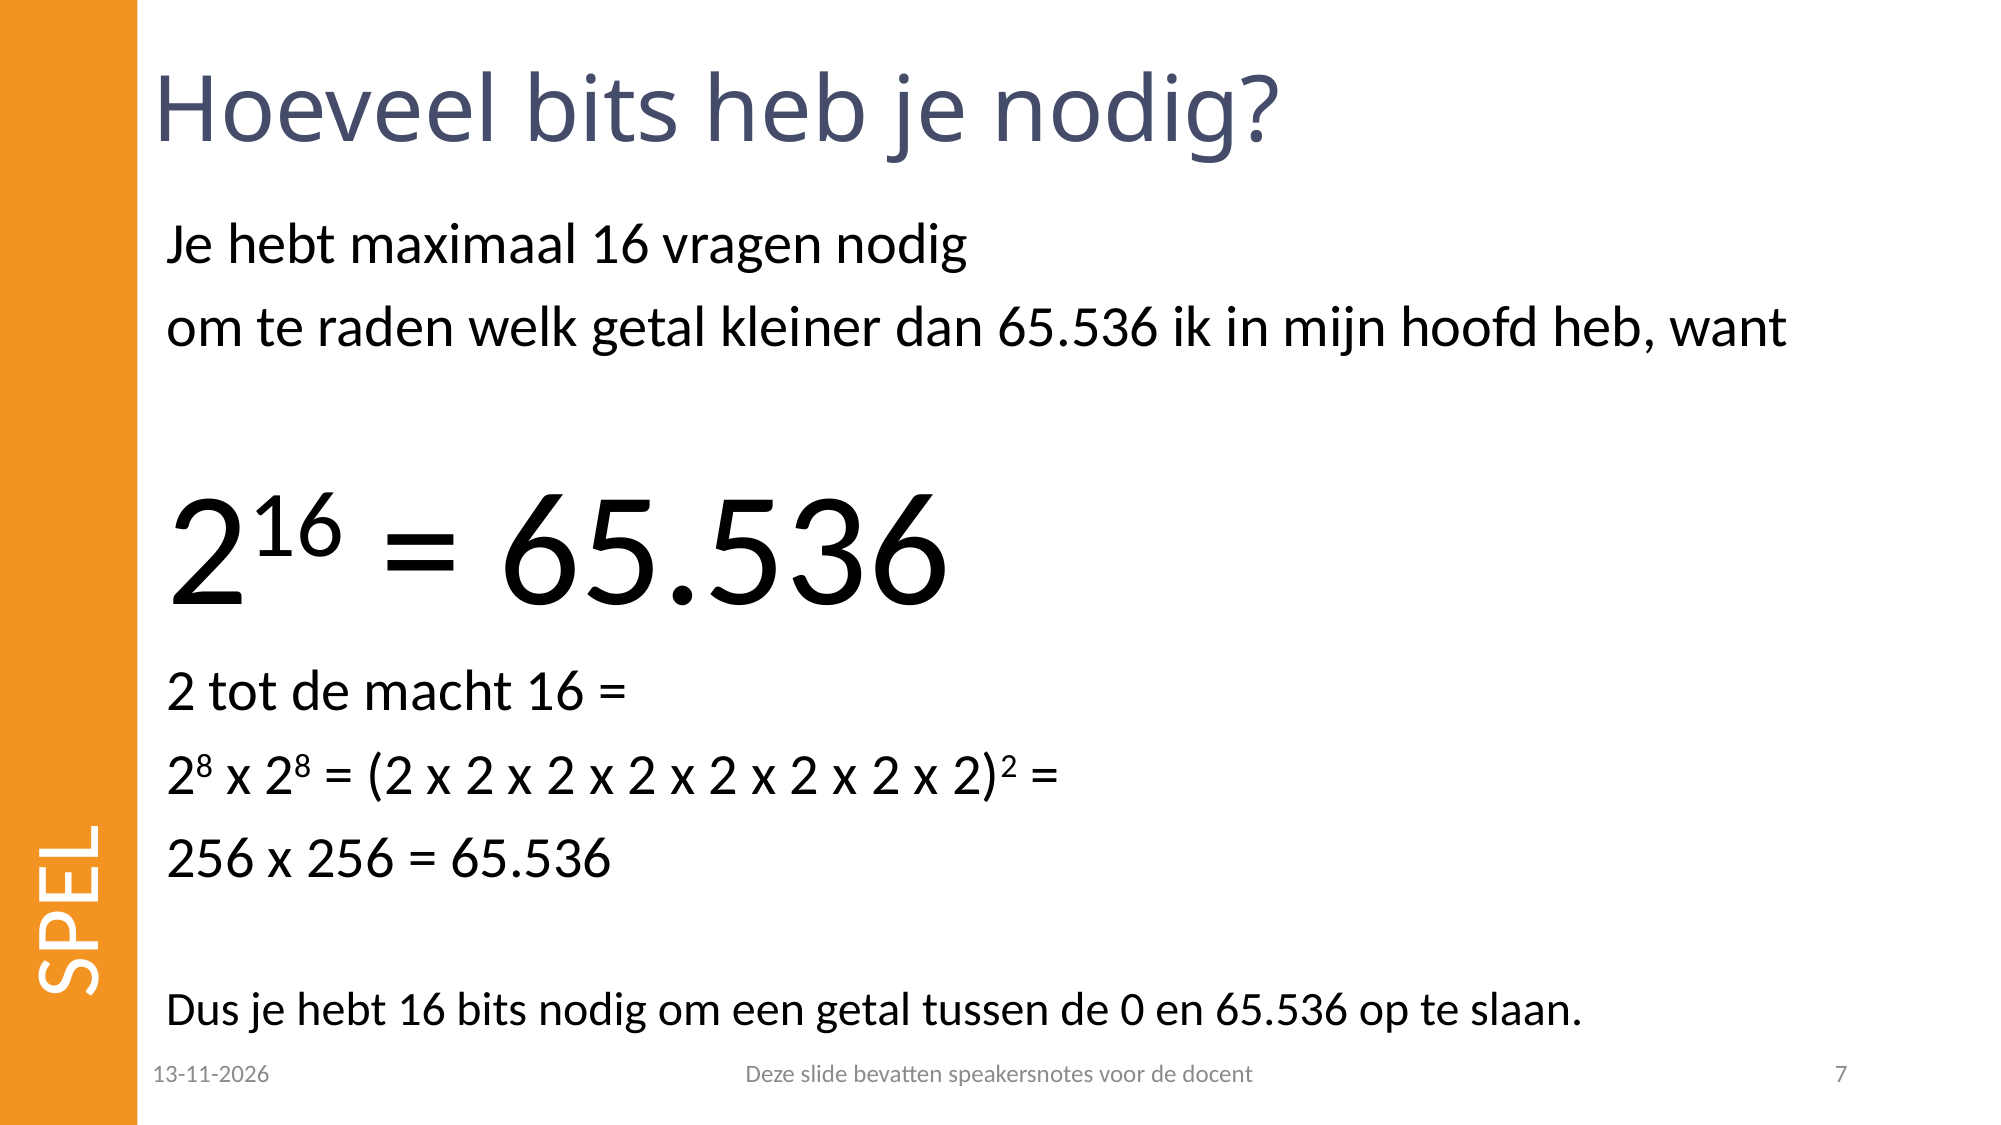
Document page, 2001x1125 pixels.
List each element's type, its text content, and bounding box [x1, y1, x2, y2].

list SPEL [0, 0, 138, 1014]
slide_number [137, 1042, 588, 1103]
slide_number 7 [1412, 1042, 1863, 1103]
list Je hebt maximaal 16 vragen nodig om te raden welk getal kleiner dan 65.536 ik in mijn hoofd heb, want 216 = 65.536 2 tot de macht 16 = 28 x 28 = (2 x 2 x 2 x 2 x 2 x 2 x 2 x 2)2 = 256 x 256 = 65.536 Dus je hebt 16 bits nodig om een getal tussen de 0 en 65.536 op te slaan. [137, 205, 1863, 1078]
footer Deze slide bevatten speakersnotes voor de docent [662, 1042, 1338, 1103]
title Hoeveel bits heb je nodig? [138, 47, 1863, 176]
